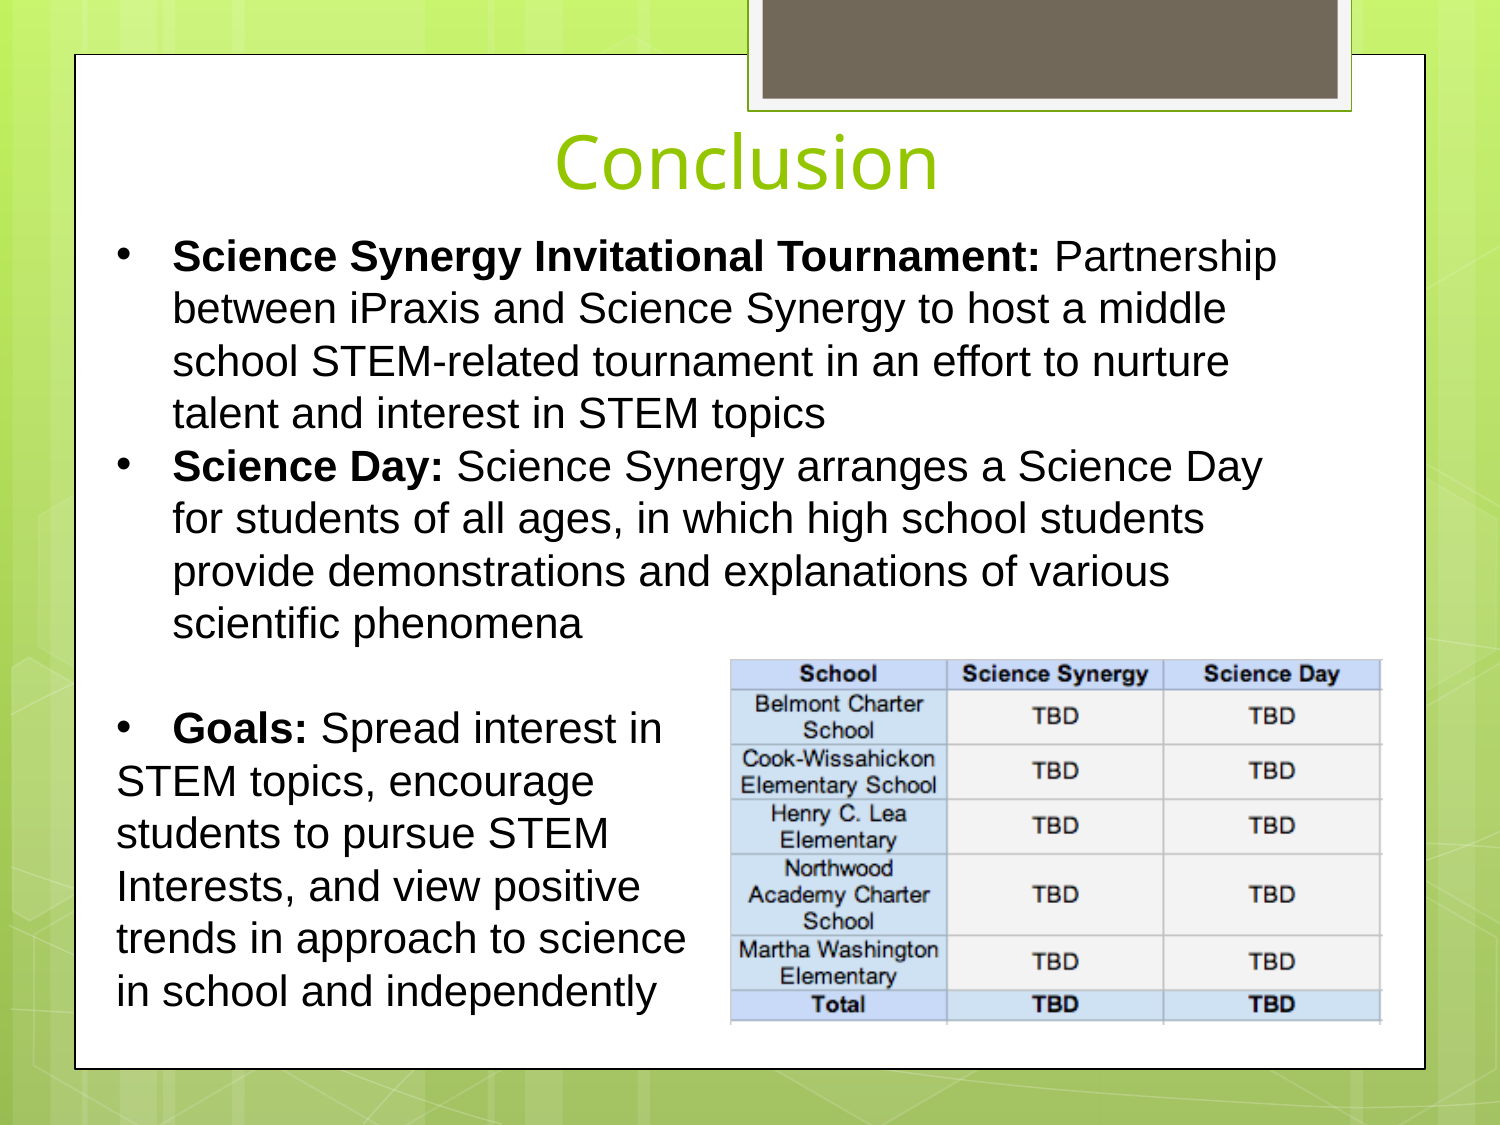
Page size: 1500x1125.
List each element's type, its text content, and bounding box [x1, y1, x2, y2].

text_box Science Synergy Invitational Tournament: Partnership between iPraxis and Science Synergy to host a middle school STEM-related tournament in an effort to nurture talent and interest in STEM topics Science Day: Science Synergy arranges a Science Day for students of all ages, in which high school students provide demonstrations and explanations of various scientific phenomena Goals: Spread interest in STEM topics, encourage students to pursue STEM Interests, and view positive trends in approach to science in school and independently [101, 220, 1324, 1023]
title Conclusion [171, 32, 1324, 220]
picture [729, 658, 1383, 1025]
